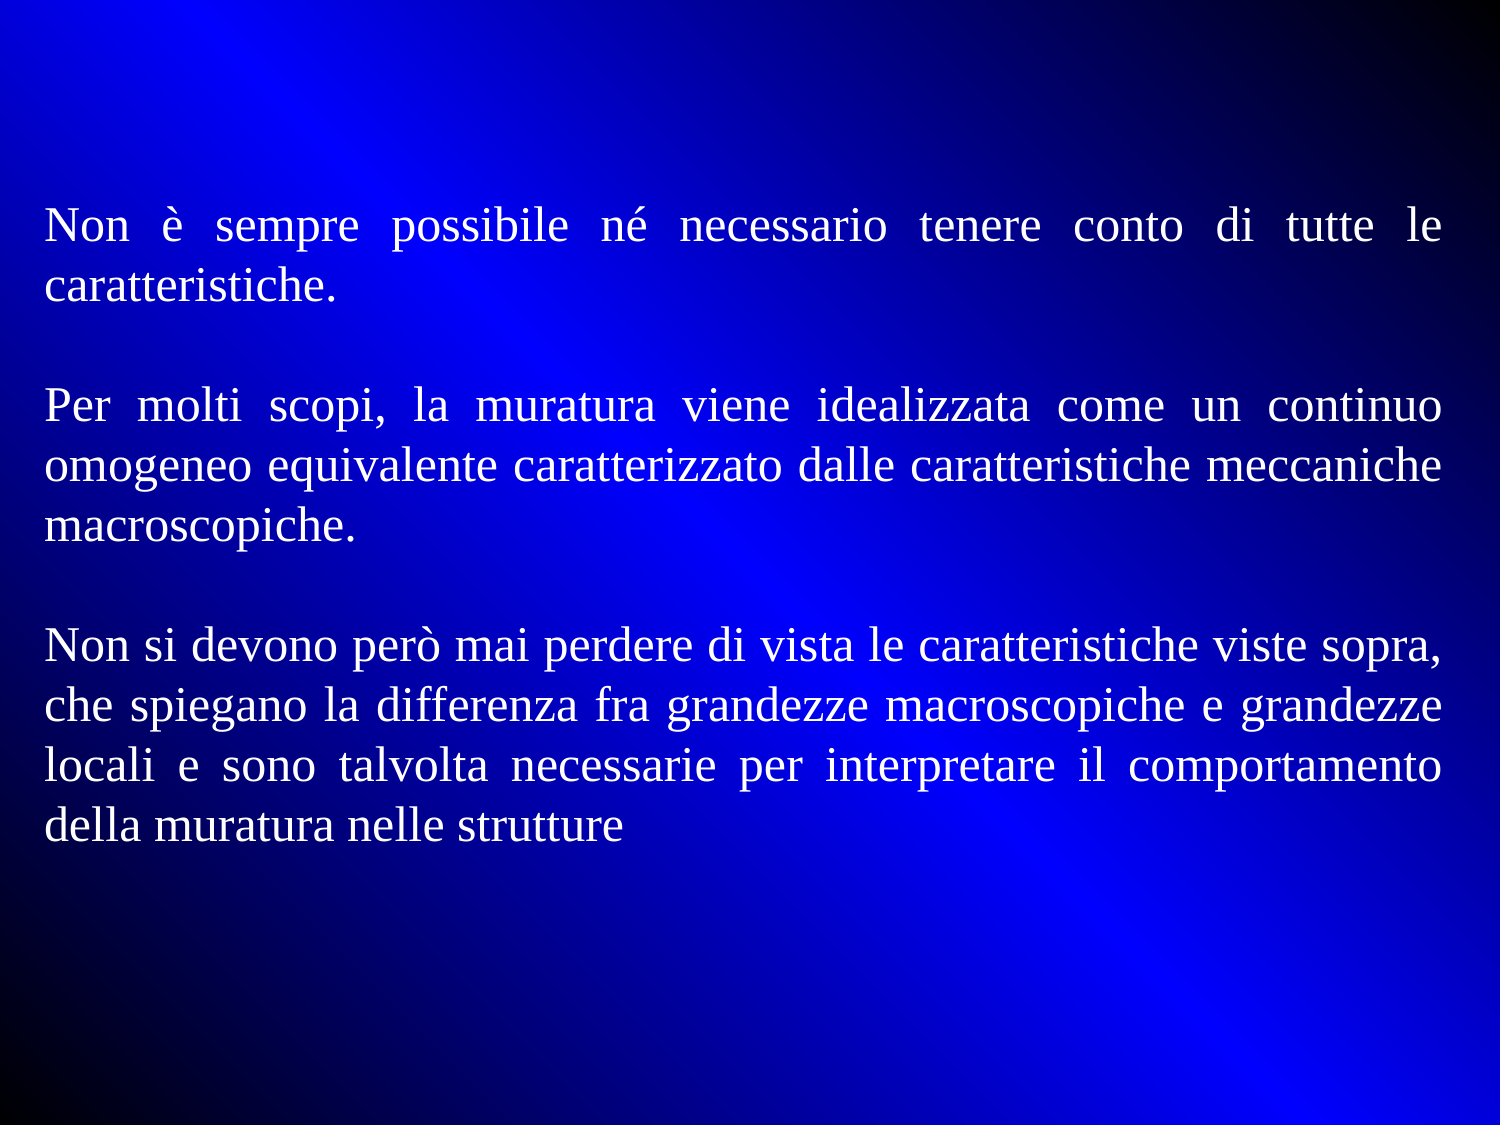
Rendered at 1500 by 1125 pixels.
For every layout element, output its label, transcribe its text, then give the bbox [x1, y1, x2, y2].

text_box Non è sempre possibile né necessario tenere conto di tutte le caratteristiche. Per molti scopi, la muratura viene idealizzata come un continuo omogeneo equivalente caratterizzato dalle caratteristiche meccaniche macroscopiche. Non si devono però mai perdere di vista le caratteristiche viste sopra, che spiegano la differenza fra grandezze macroscopiche e grandezze locali e sono talvolta necessarie per interpretare il comportamento della muratura nelle strutture [29, 184, 1459, 860]
